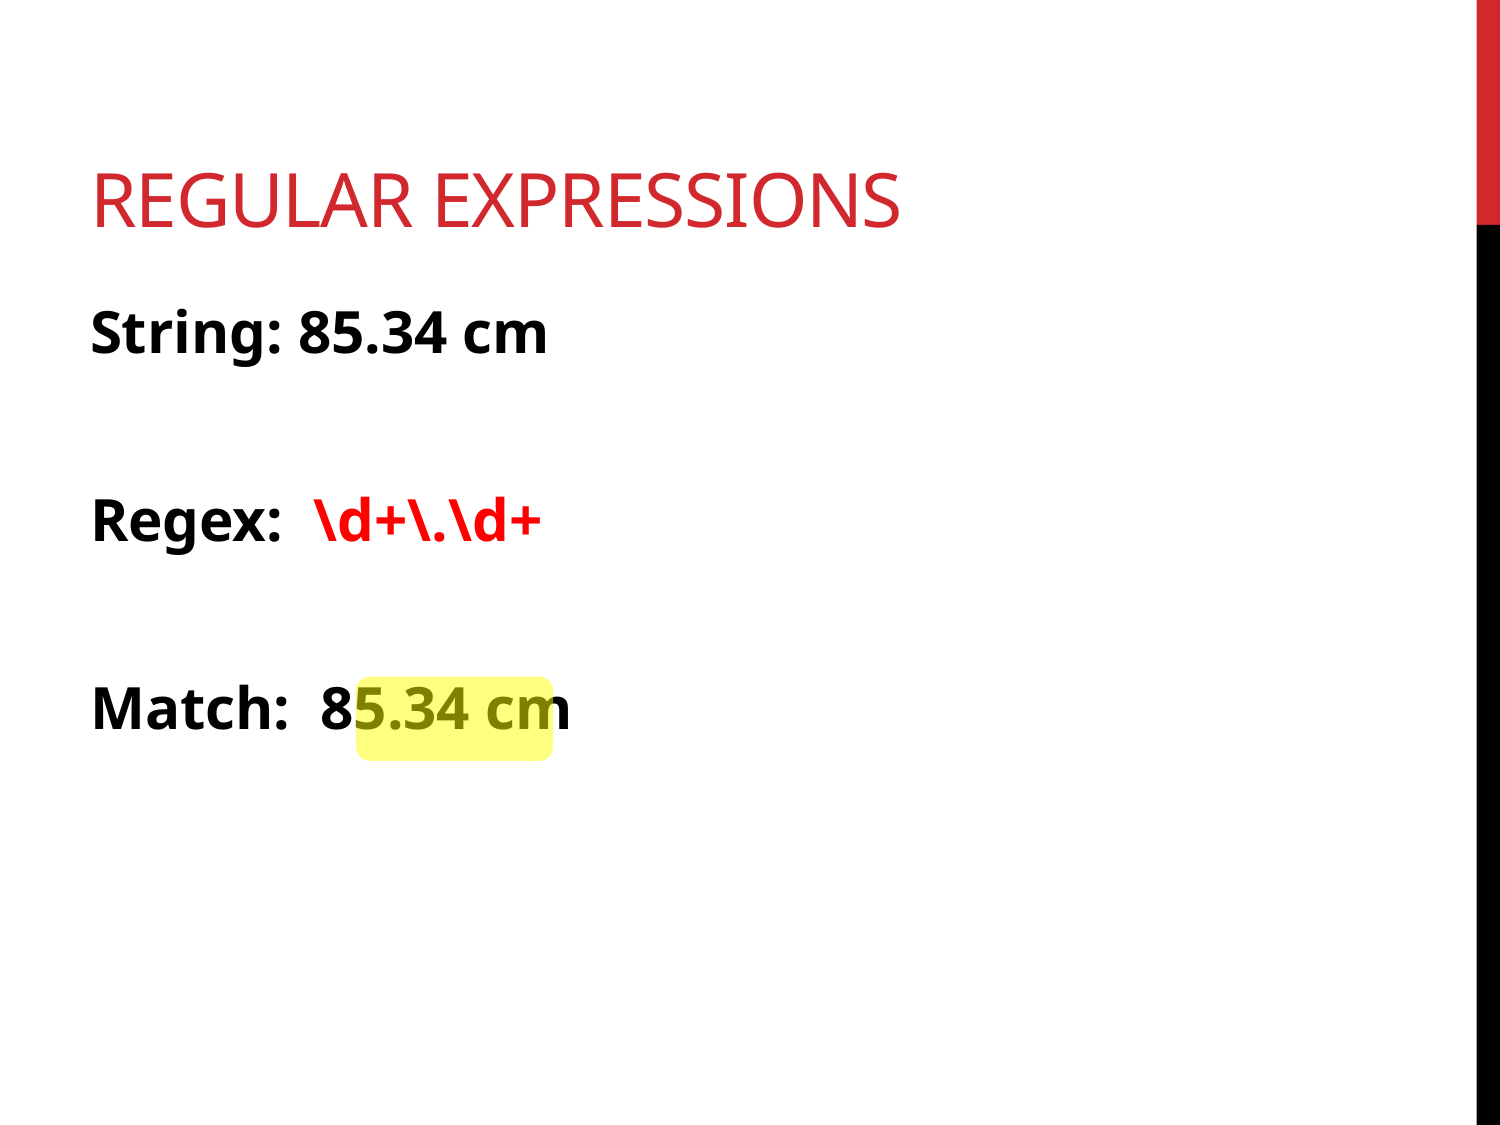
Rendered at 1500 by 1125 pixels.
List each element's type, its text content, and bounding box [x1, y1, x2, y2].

text_box [353, 674, 556, 764]
list String: 85.34 cm Regex: \d+\.\d+ Match: 85.34 cm [75, 287, 1325, 781]
title Regular expressions [75, 25, 1325, 250]
